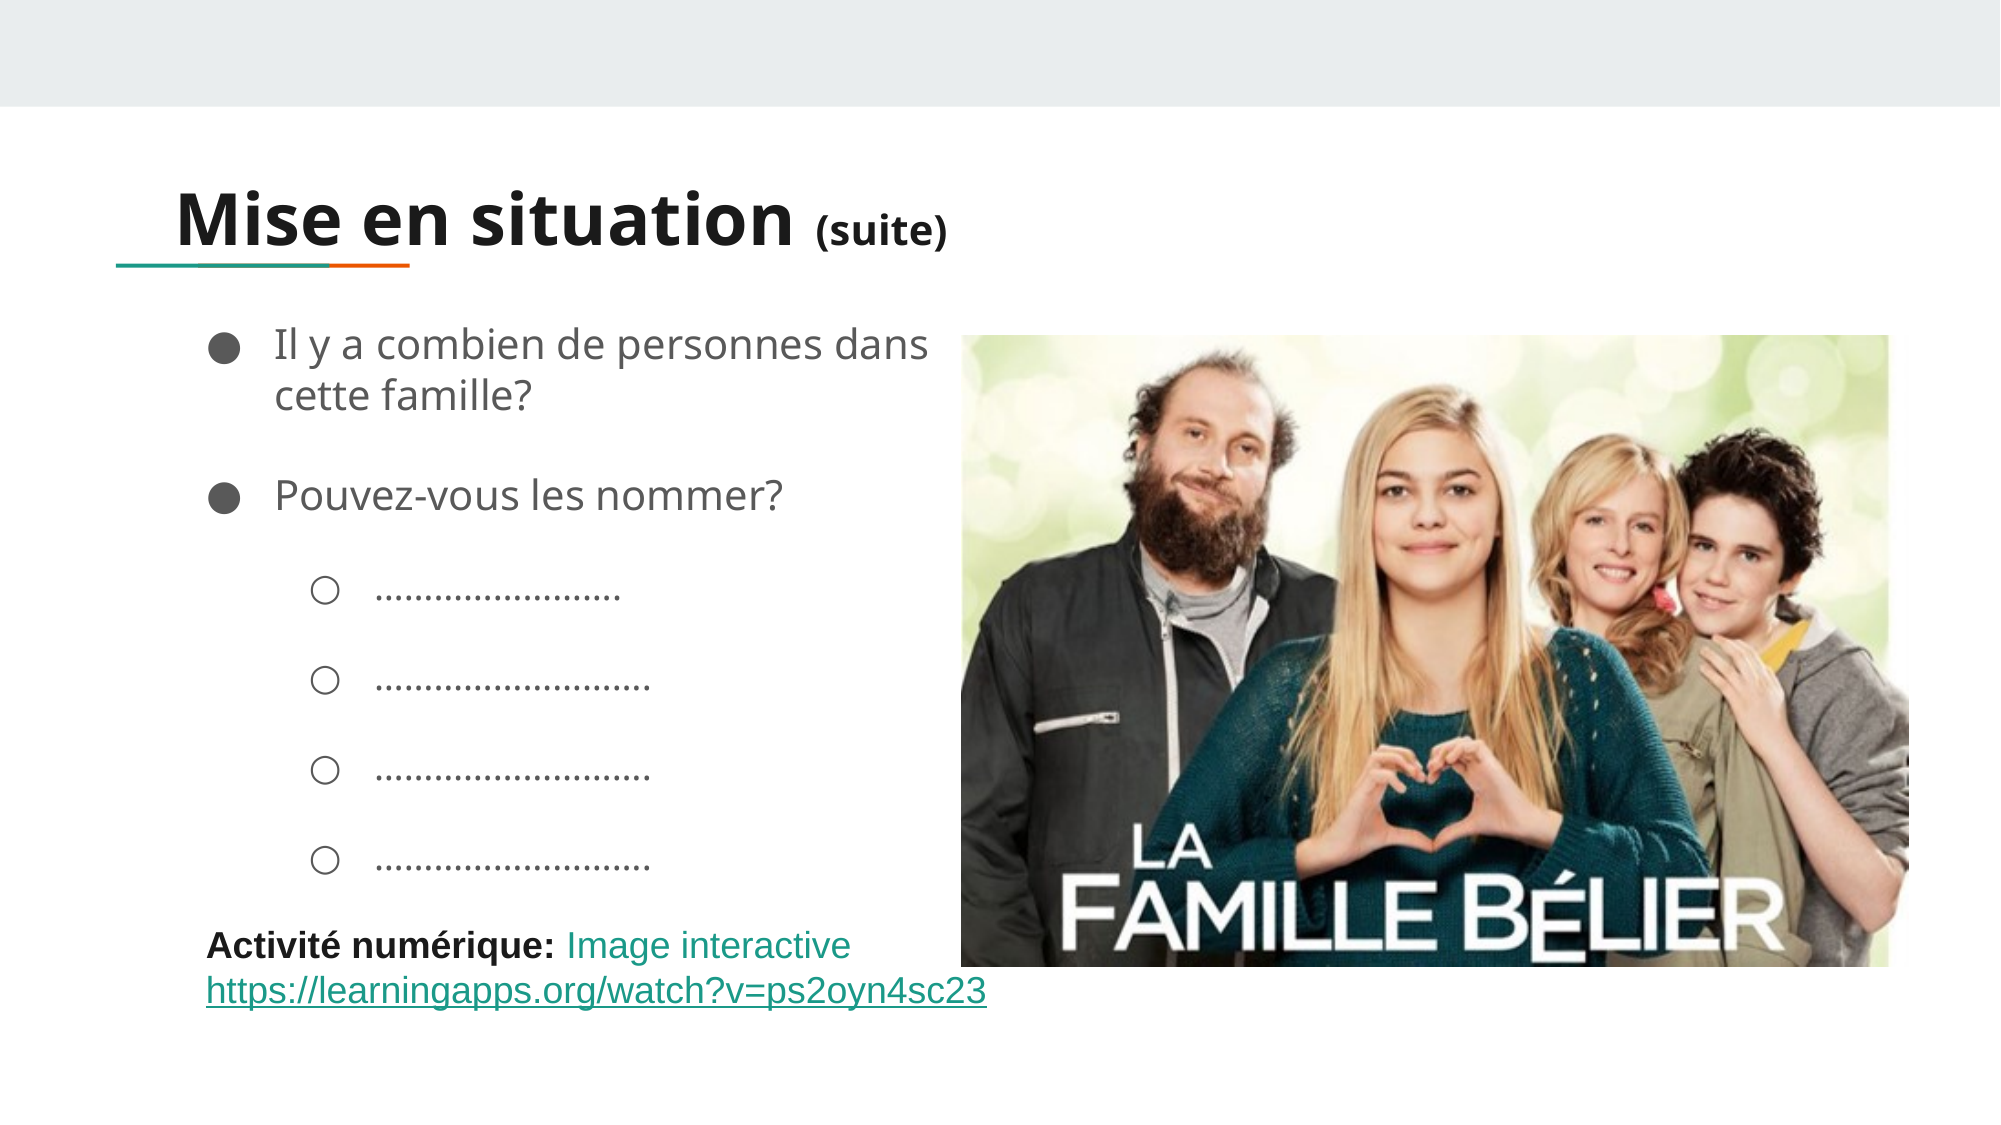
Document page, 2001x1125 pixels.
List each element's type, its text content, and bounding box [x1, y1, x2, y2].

title Mise en situation (suite) [159, 157, 1841, 275]
text_box Activité numérique: Image interactive https://learningapps.org/watch?v=ps2oyn4sc23 [159, 913, 1160, 1019]
list Il y a combien de personnes dans cette famille? Pouvez-vous les nommer? ……………………. ………………………. ………………………. ………………………. [159, 303, 976, 913]
picture [960, 334, 1909, 968]
